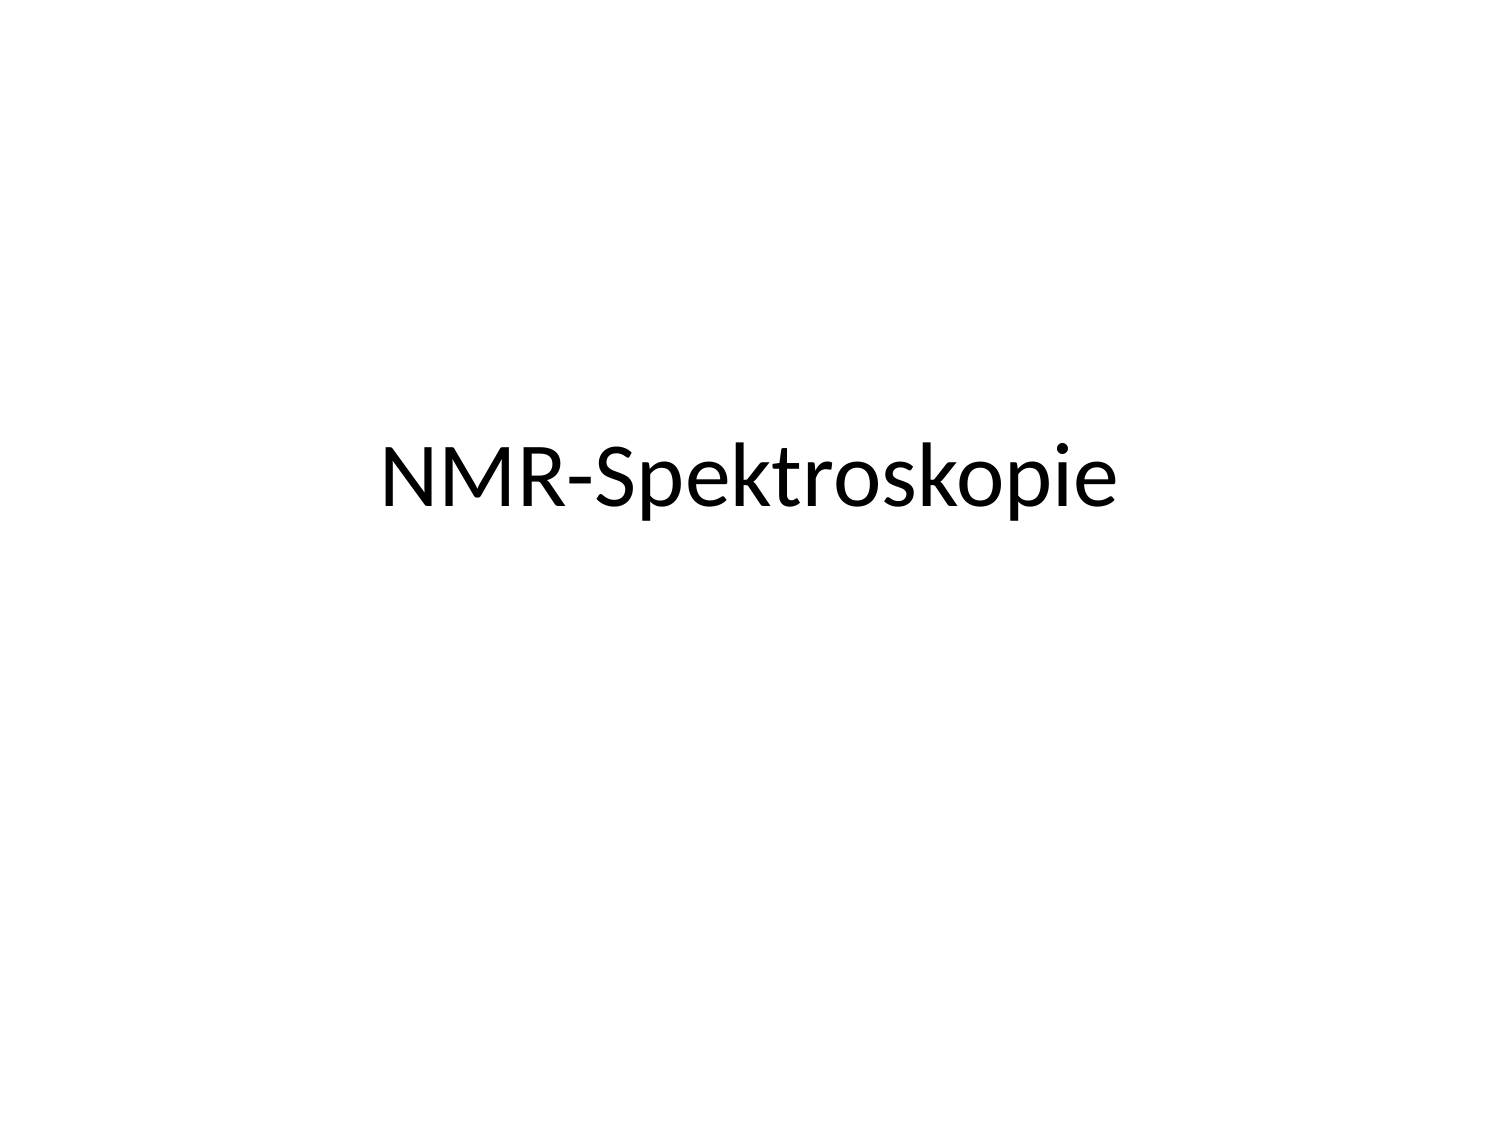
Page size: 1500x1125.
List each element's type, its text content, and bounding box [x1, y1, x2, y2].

title NMR-Spektroskopie [112, 349, 1388, 591]
